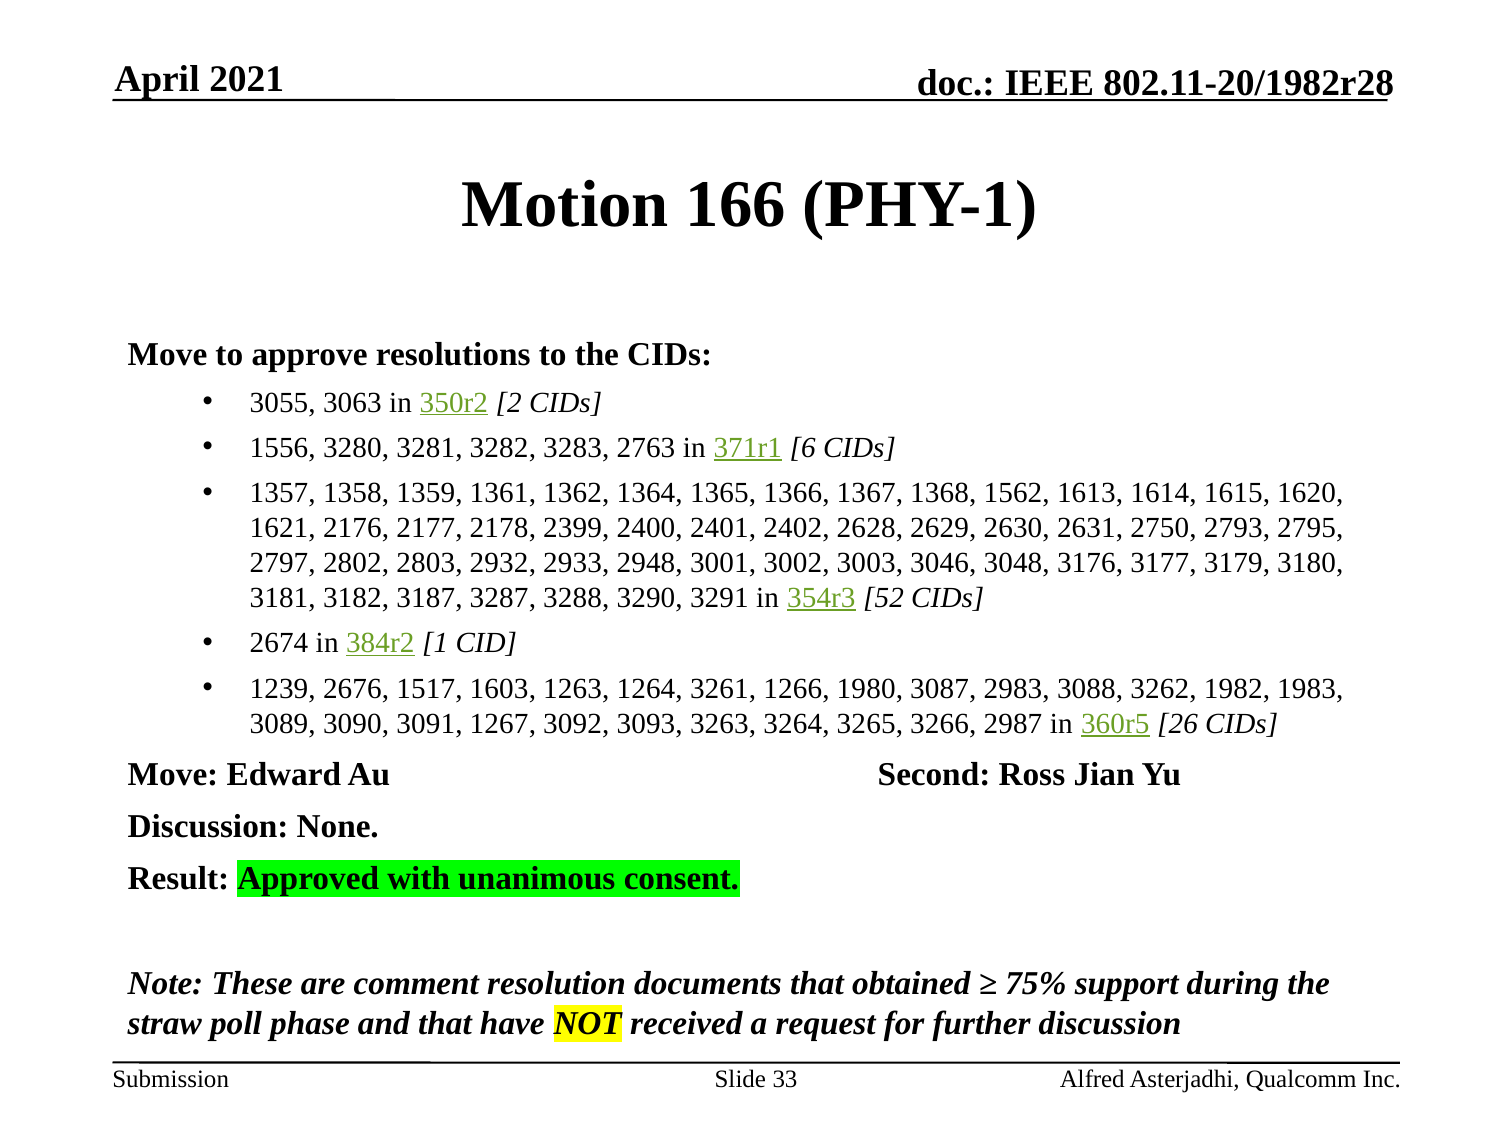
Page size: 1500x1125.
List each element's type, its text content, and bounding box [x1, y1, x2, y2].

list Move to approve resolutions to the CIDs: 3055, 3063 in 350r2 [2 CIDs] 1556, 3280, 3281, 3282, 3283, 2763 in 371r1 [6 CIDs] 1357, 1358, 1359, 1361, 1362, 1364, 1365, 1366, 1367, 1368, 1562, 1613, 1614, 1615, 1620, 1621, 2176, 2177, 2178, 2399, 2400, 2401, 2402, 2628, 2629, 2630, 2631, 2750, 2793, 2795, 2797, 2802, 2803, 2932, 2933, 2948, 3001, 3002, 3003, 3046, 3048, 3176, 3177, 3179, 3180, 3181, 3182, 3187, 3287, 3288, 3290, 3291 in 354r3 [52 CIDs] 2674 in 384r2 [1 CID] 1239, 2676, 1517, 1603, 1263, 1264, 3261, 1266, 1980, 3087, 2983, 3088, 3262, 1982, 1983, 3089, 3090, 3091, 1267, 3092, 3093, 3263, 3264, 3265, 3266, 2987 in 360r5 [26 CIDs] Move: Edward Au Second: Ross Jian Yu Discussion: None. Result: Approved with unanimous consent. Note: These are comment resolution documents that obtained ≥ 75% support during the straw poll phase and that have NOT received a request for further discussion [112, 324, 1388, 1063]
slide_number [114, 54, 423, 100]
slide_number Slide 33 [712, 1061, 800, 1123]
footer Alfred Asterjadhi, Qualcomm Inc. [878, 1061, 1402, 1093]
title Motion 166 (PHY-1) [112, 112, 1388, 288]
